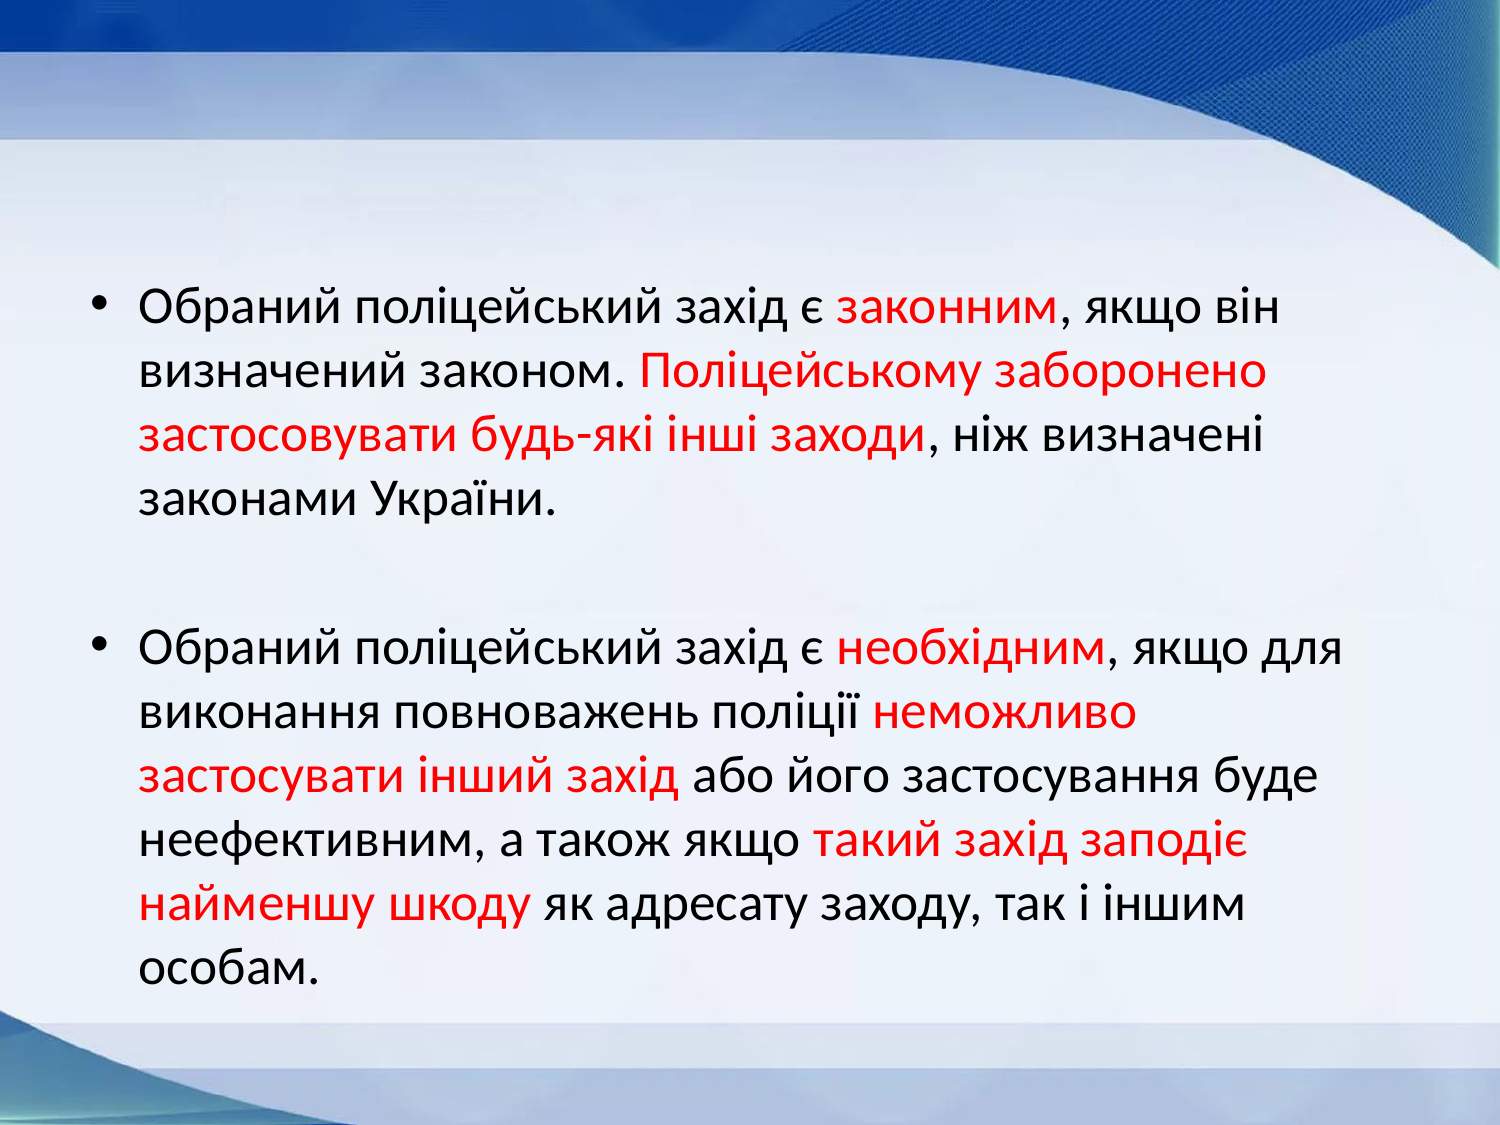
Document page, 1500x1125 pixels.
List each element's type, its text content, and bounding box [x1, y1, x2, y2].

list Обраний поліцейський захід є законним, якщо він визначений законом. Поліцейському заборонено застосовувати будь-які інші заходи, ніж визначені законами України. Обраний поліцейський захід є необхідним, якщо для виконання повноважень поліції неможливо застосувати інший захід або його застосування буде неефективним, а також якщо такий захід заподіє найменшу шкоду як адресату заходу, так і іншим особам. [75, 262, 1425, 1005]
picture [0, 0, 1500, 1125]
